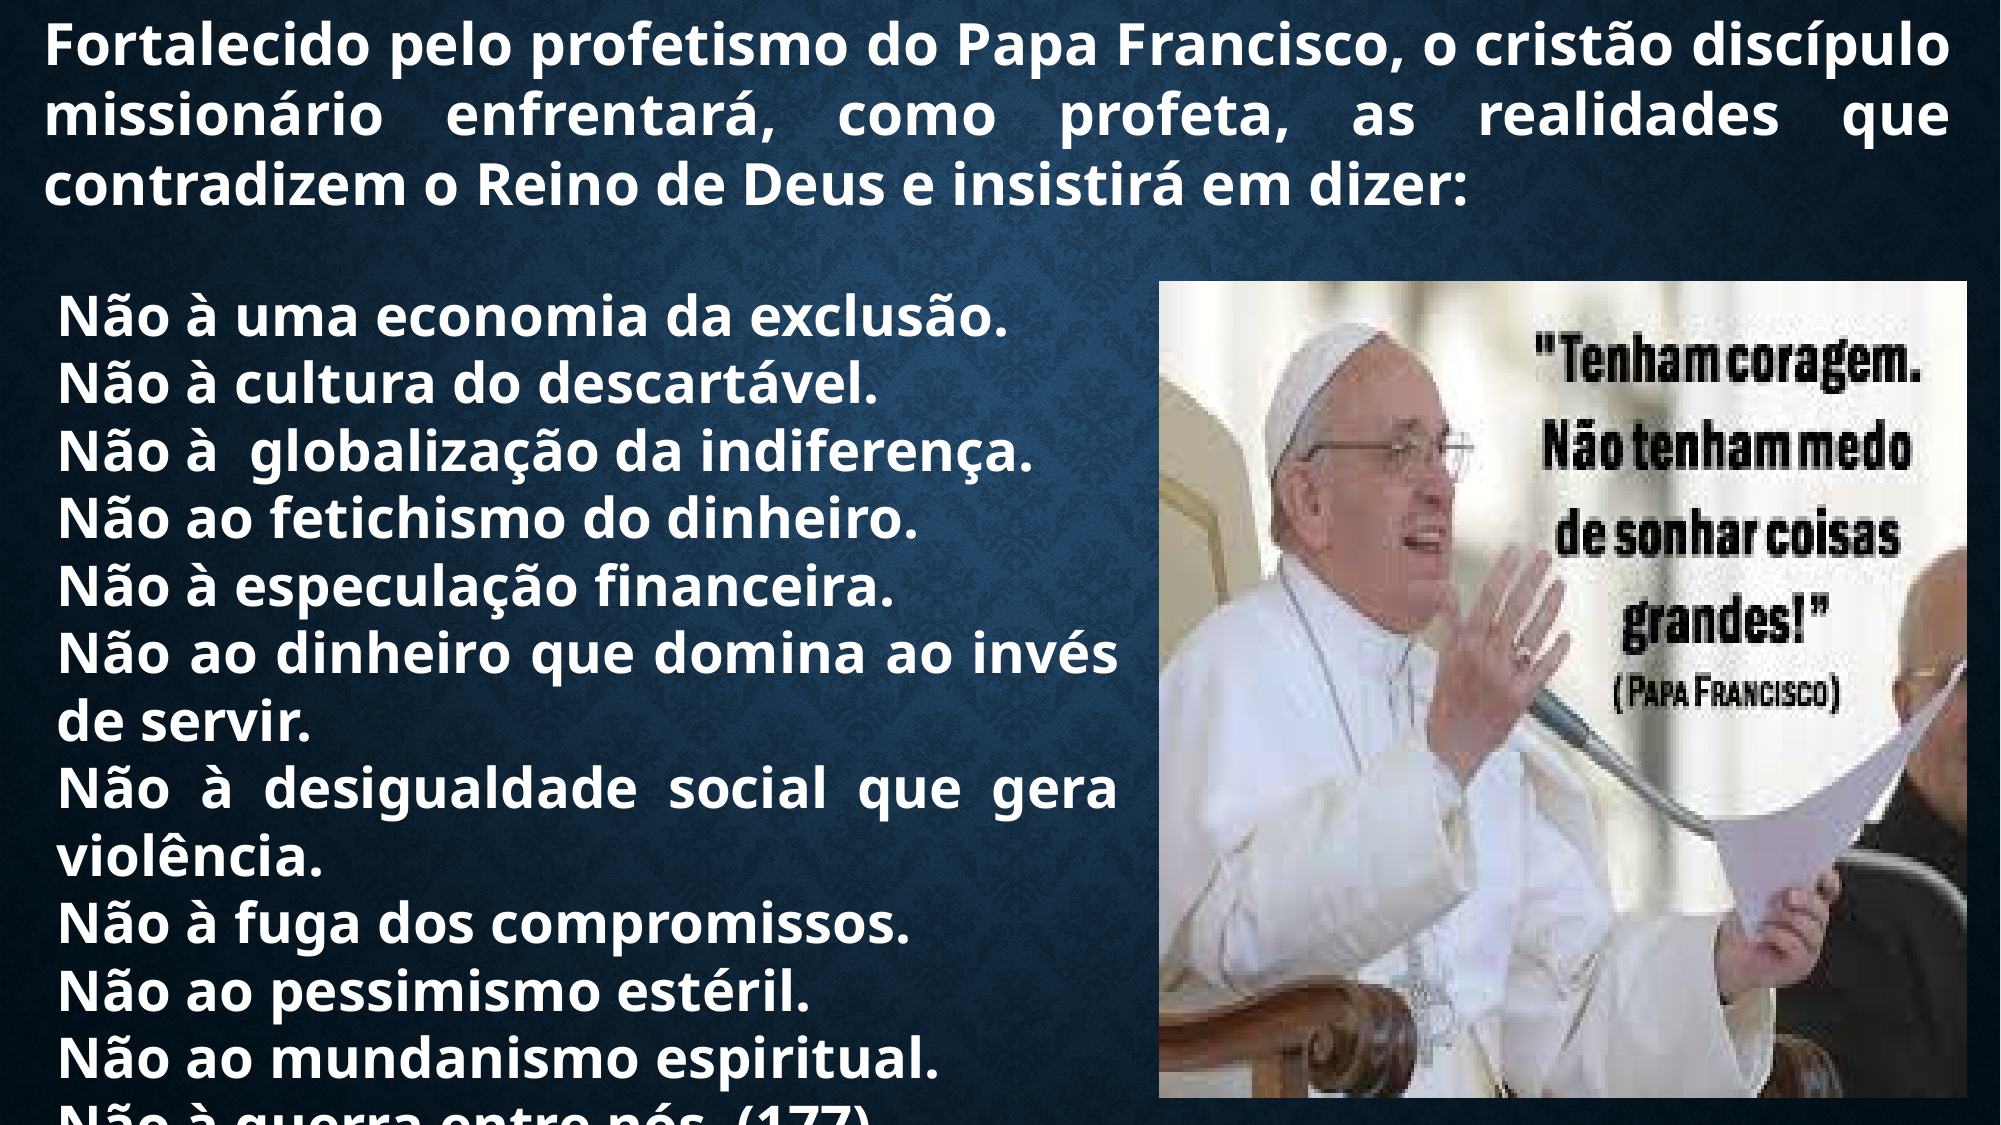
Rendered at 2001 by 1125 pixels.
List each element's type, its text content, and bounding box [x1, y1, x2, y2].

picture [1159, 280, 1967, 1099]
text_box Não à uma economia da exclusão. Não à cultura do descartável. Não à globalização da indiferença. Não ao fetichismo do dinheiro. Não à especulação financeira. Não ao dinheiro que domina ao invés de servir. Não à desigualdade social que gera violência. Não à fuga dos compromissos. Não ao pessimismo estéril. Não ao mundanismo espiritual. Não à guerra entre nós. (177) [41, 272, 1134, 1125]
text_box Fortalecido pelo profetismo do Papa Francisco, o cristão discípulo missionário enfrentará, como profeta, as realidades que contradizem o Reino de Deus e insistirá em dizer: [29, 0, 1966, 225]
